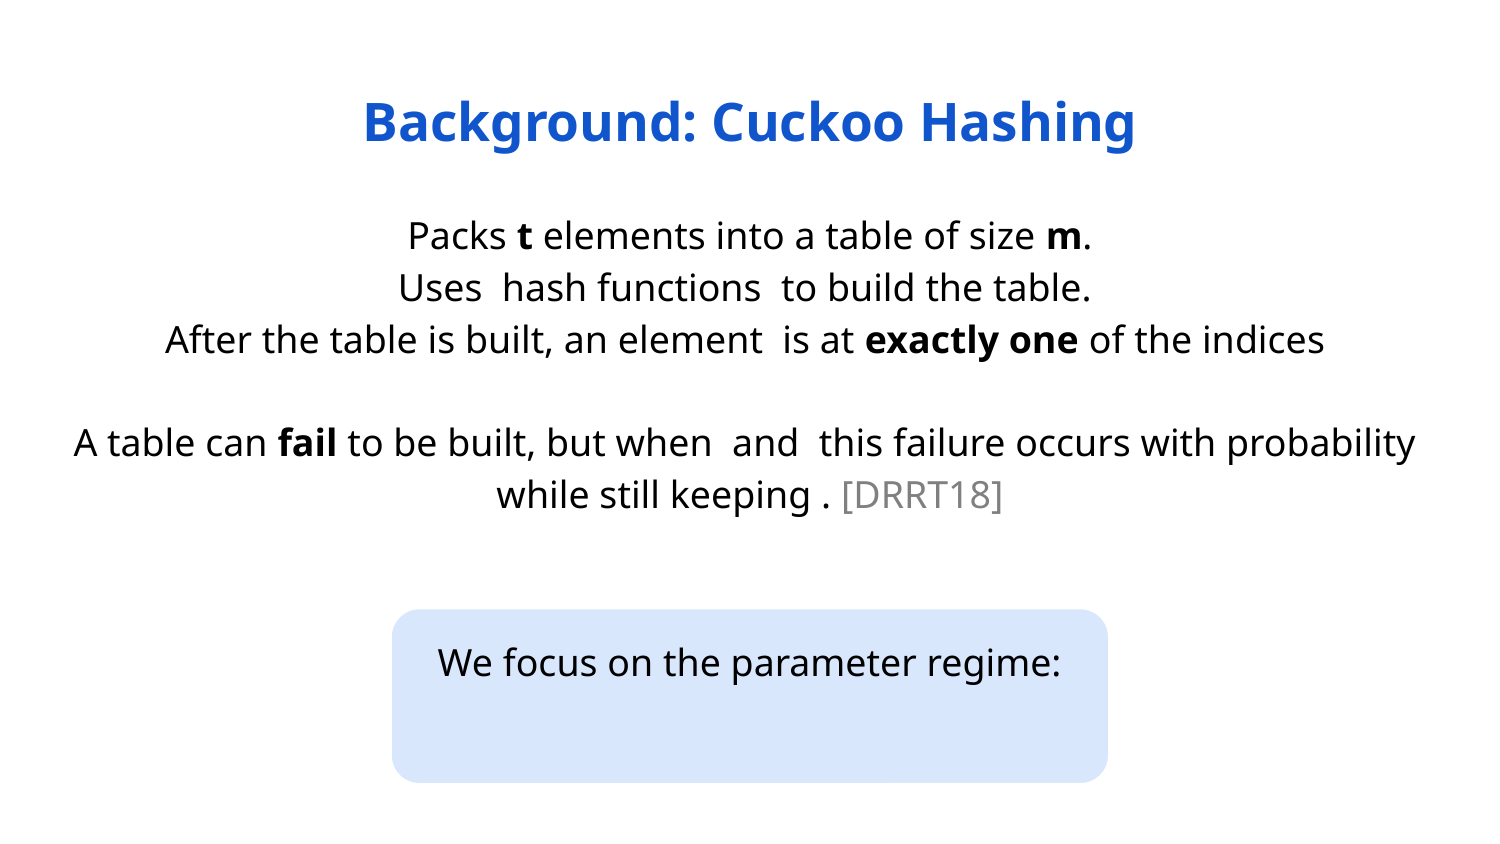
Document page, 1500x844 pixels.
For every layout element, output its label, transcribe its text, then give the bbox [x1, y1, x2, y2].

title Background: Cuckoo Hashing [51, 72, 1449, 167]
